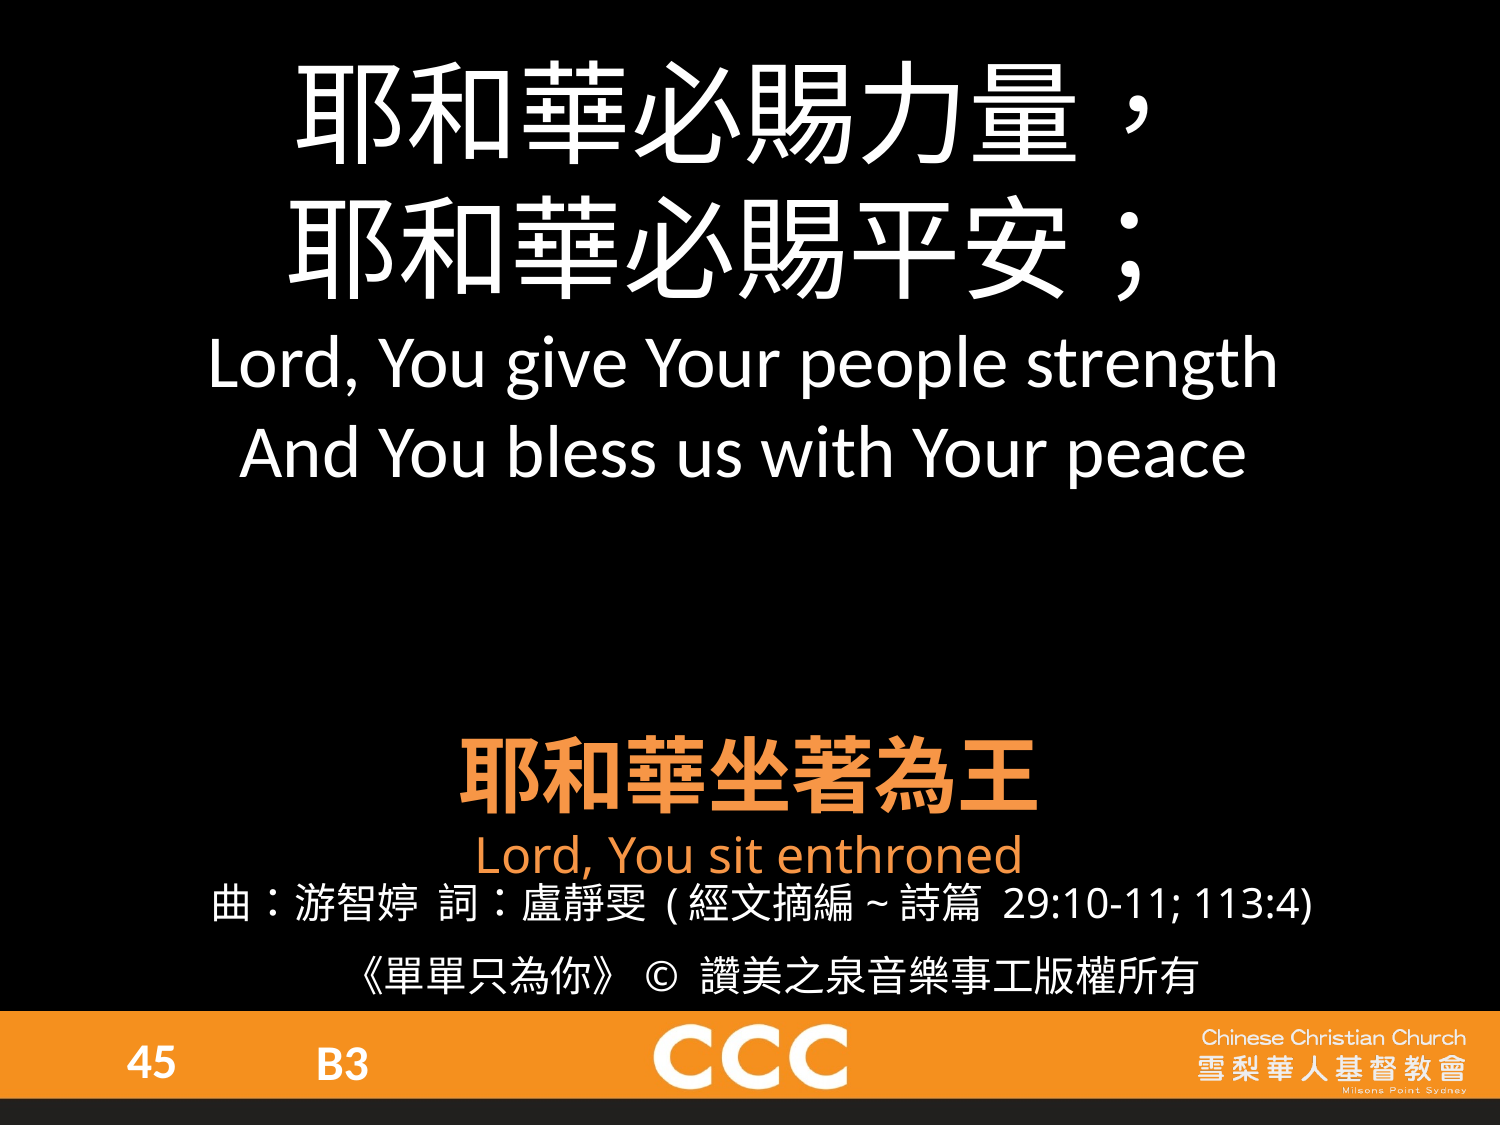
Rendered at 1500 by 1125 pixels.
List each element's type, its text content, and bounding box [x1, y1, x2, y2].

slide_number 45 [112, 1020, 243, 1094]
picture [0, 1011, 1500, 1125]
text_box 耶和華必賜力量， 耶和華必賜平安； Lord, You give Your people strength And You bless us with Your peace [0, 35, 1494, 500]
text_box B3 [301, 1023, 431, 1099]
text_box 曲：游智婷 詞：盧靜雯 (經文摘編~詩篇 29:10-11; 113:4) 《單單只為你》© 讚美之泉音樂事工版權所有 [53, 869, 1471, 1008]
text_box 耶和華坐著為王 Lord, You sit enthroned [0, 716, 1500, 891]
